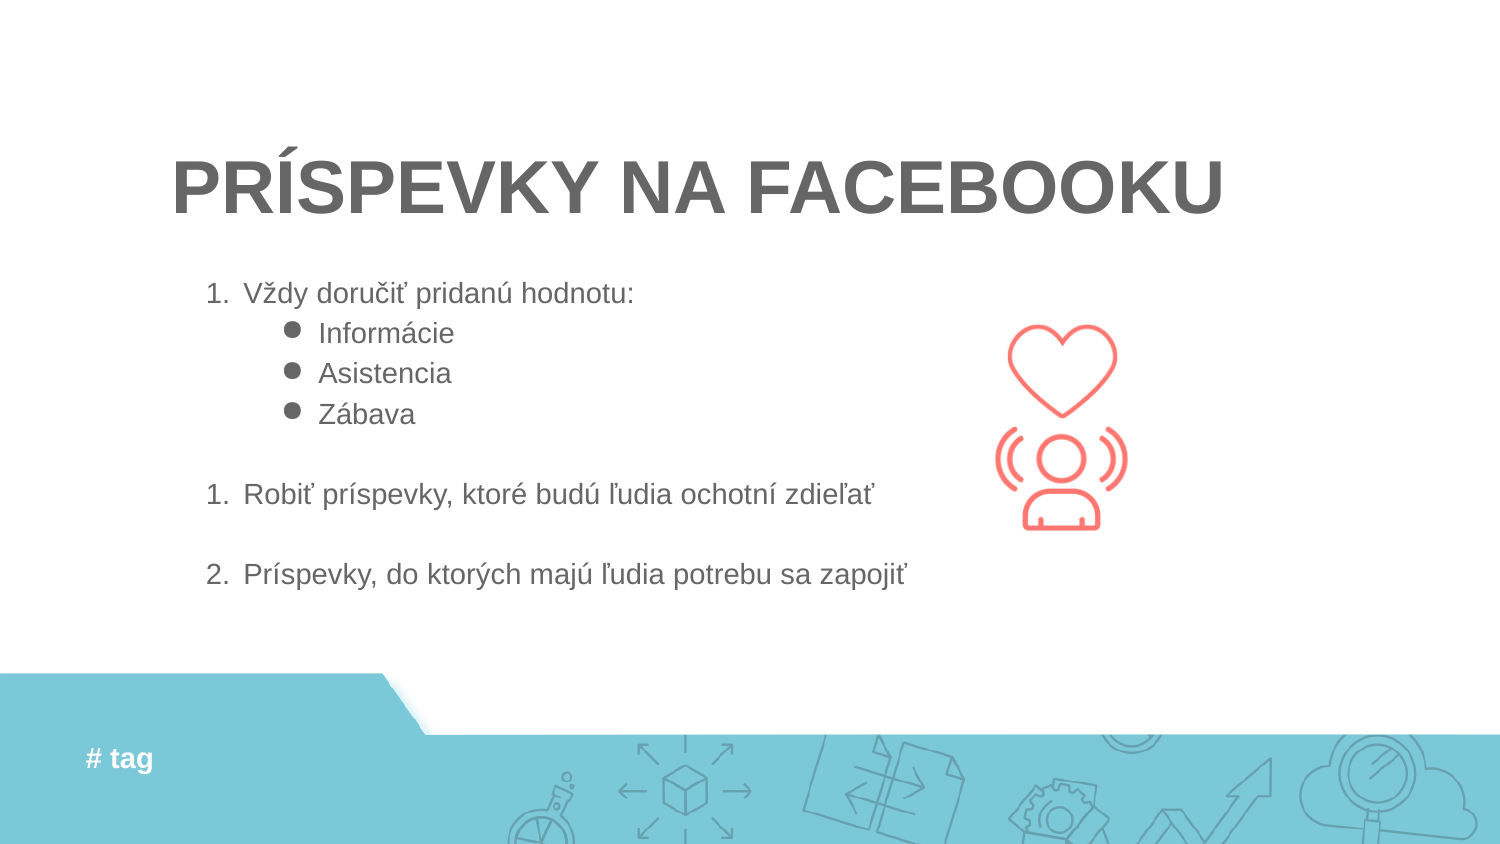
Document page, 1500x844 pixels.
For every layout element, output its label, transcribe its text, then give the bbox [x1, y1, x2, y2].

picture [0, 671, 1500, 844]
text_box Vždy doručiť pridanú hodnotu: Informácie Asistencia Zábava Robiť príspevky, ktoré budú ľudia ochotní zdieľať Príspevky, do ktorých majú ľudia potrebu sa zapojiť [153, 254, 1347, 670]
picture [984, 301, 1137, 543]
text_box PRÍSPEVKY NA FACEBOOKU [156, 123, 1267, 254]
